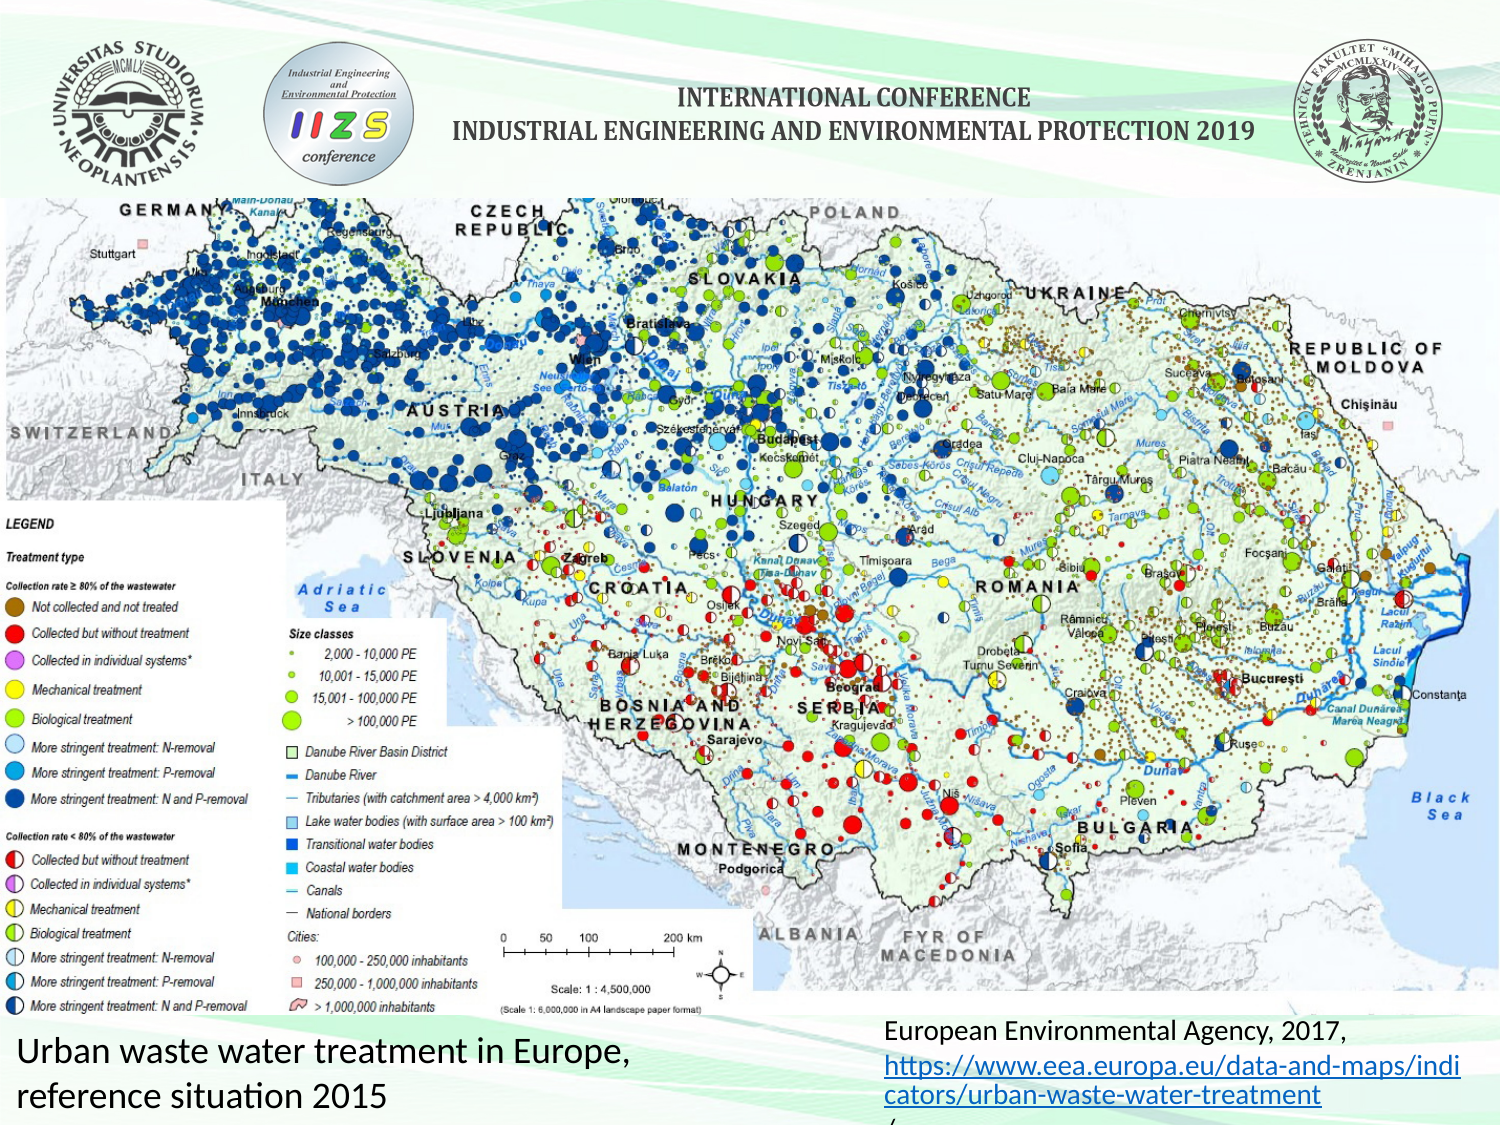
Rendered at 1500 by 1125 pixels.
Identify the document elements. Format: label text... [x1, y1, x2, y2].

text_box Urban waste water treatment in Europe, reference situation 2015 [1, 1018, 659, 1124]
table_cell 0.2 [0, 1016, 1500, 1125]
table_cell 0.2 [0, 0, 1500, 198]
text_box European Environmental Agency, 2017, https://www.eea.europa.eu/data-and-maps/indicators/urban-waste-water-treatment/ [869, 1016, 1483, 1124]
picture [0, 198, 1500, 1016]
